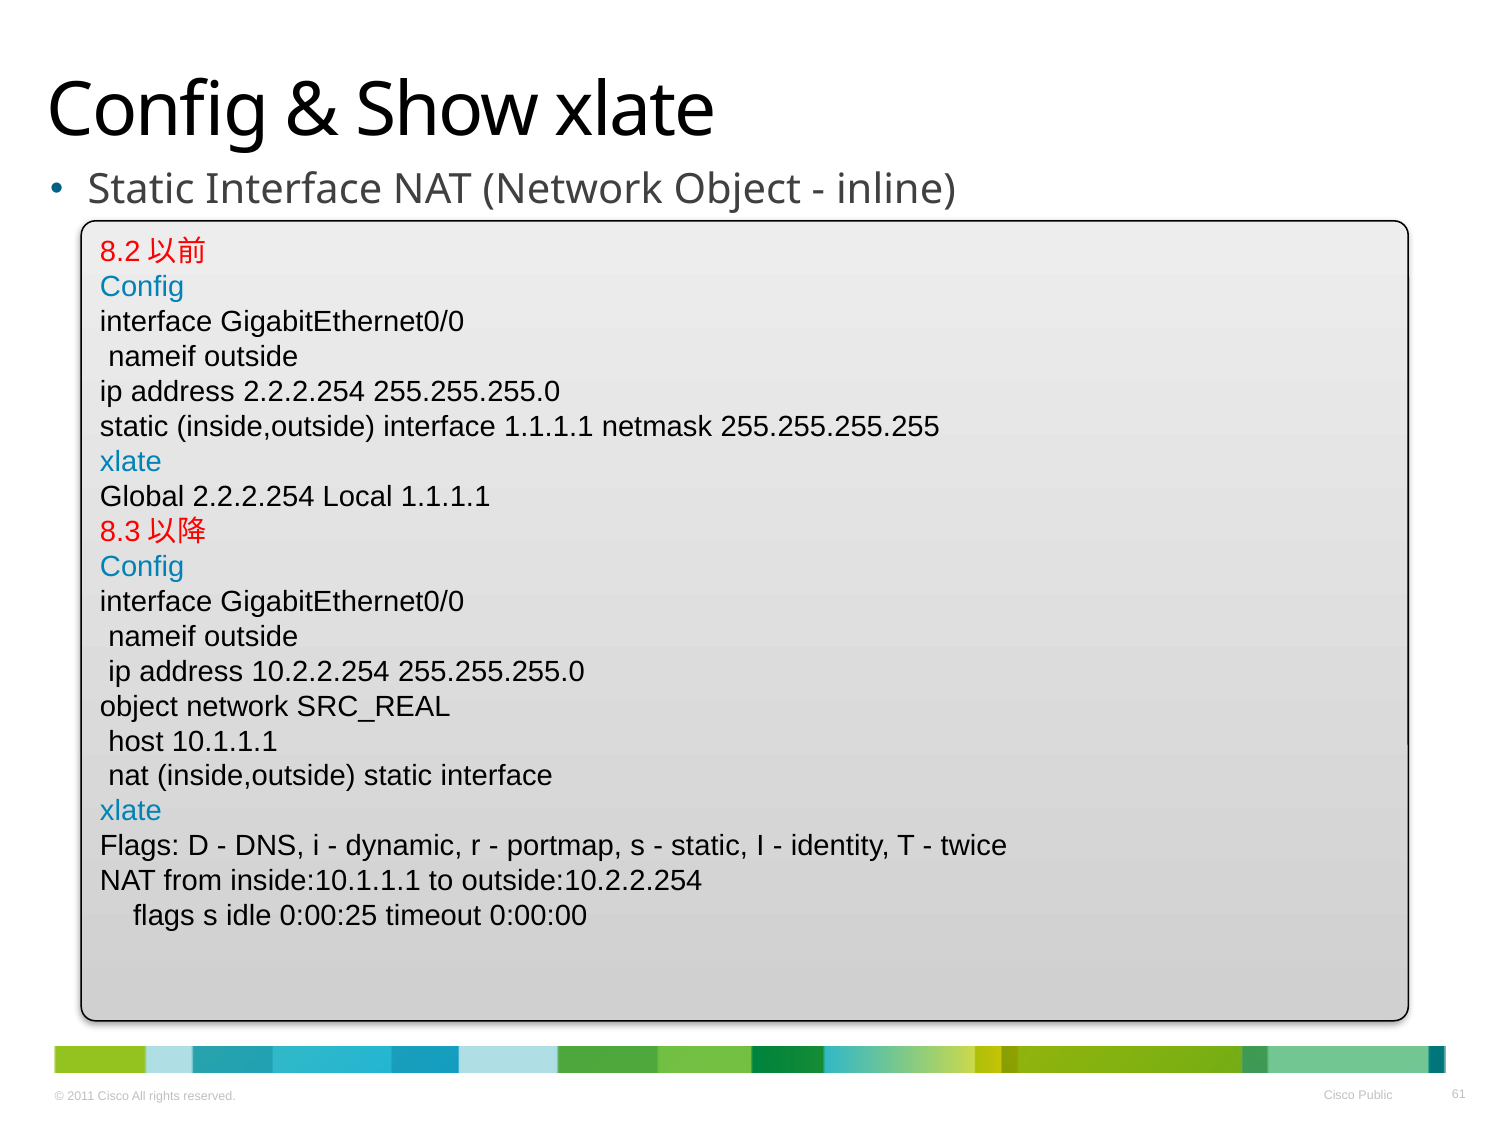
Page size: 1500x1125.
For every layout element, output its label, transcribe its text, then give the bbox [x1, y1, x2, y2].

list Static Interface NAT (Network Object - inline) [34, 157, 1443, 1021]
picture [54, 1046, 1446, 1073]
title Config & Show xlate [33, 20, 1443, 158]
text_box 8.2以前 Config interface GigabitEthernet0/0 nameif outside ip address 2.2.2.254 255.255.255.0 static (inside,outside) interface 1.1.1.1 netmask 255.255.255.255 xlate Global 2.2.2.254 Local 1.1.1.1 8.3以降 Config interface GigabitEthernet0/0 nameif outside ip address 10.2.2.254 255.255.255.0 object network SRC_REAL host 10.1.1.1 nat (inside,outside) static interface xlate Flags: D - DNS, i - dynamic, r - portmap, s - static, I - identity, T - twice NAT from inside:10.1.1.1 to outside:10.2.2.254 flags s idle 0:00:25 timeout 0:00:00 [80, 220, 1410, 1022]
